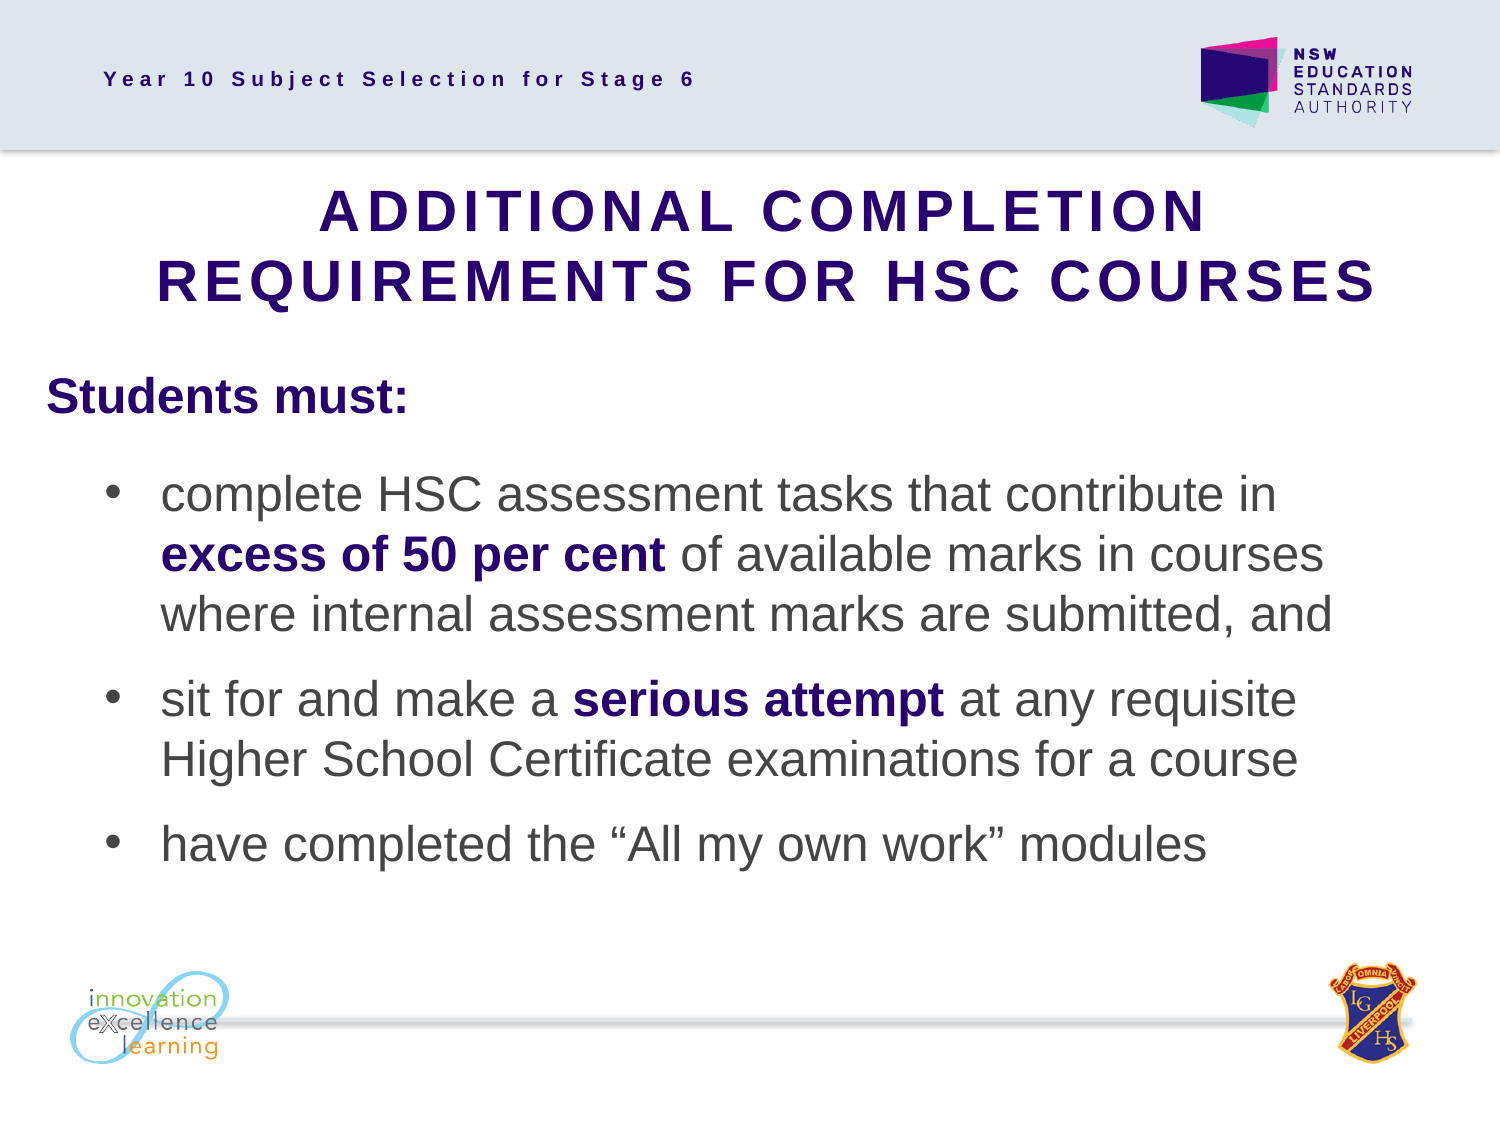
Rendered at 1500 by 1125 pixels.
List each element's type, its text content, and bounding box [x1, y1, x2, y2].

list Students must: complete HSC assessment tasks that contribute in excess of 50 per cent of available marks in courses where internal assessment marks are submitted, and sit for and make a serious attempt at any requisite Higher School Certificate examinations for a course have completed the “All my own work” modules [31, 356, 1447, 900]
list Year 10 Subject Selection for Stage 6 [88, 57, 1031, 107]
picture [1192, 29, 1418, 135]
picture [70, 971, 230, 1065]
picture [1327, 962, 1418, 1065]
list ADDITIONAL COMPLETION REQUIREMENTS FOR HSC COURSES [31, 165, 1500, 325]
